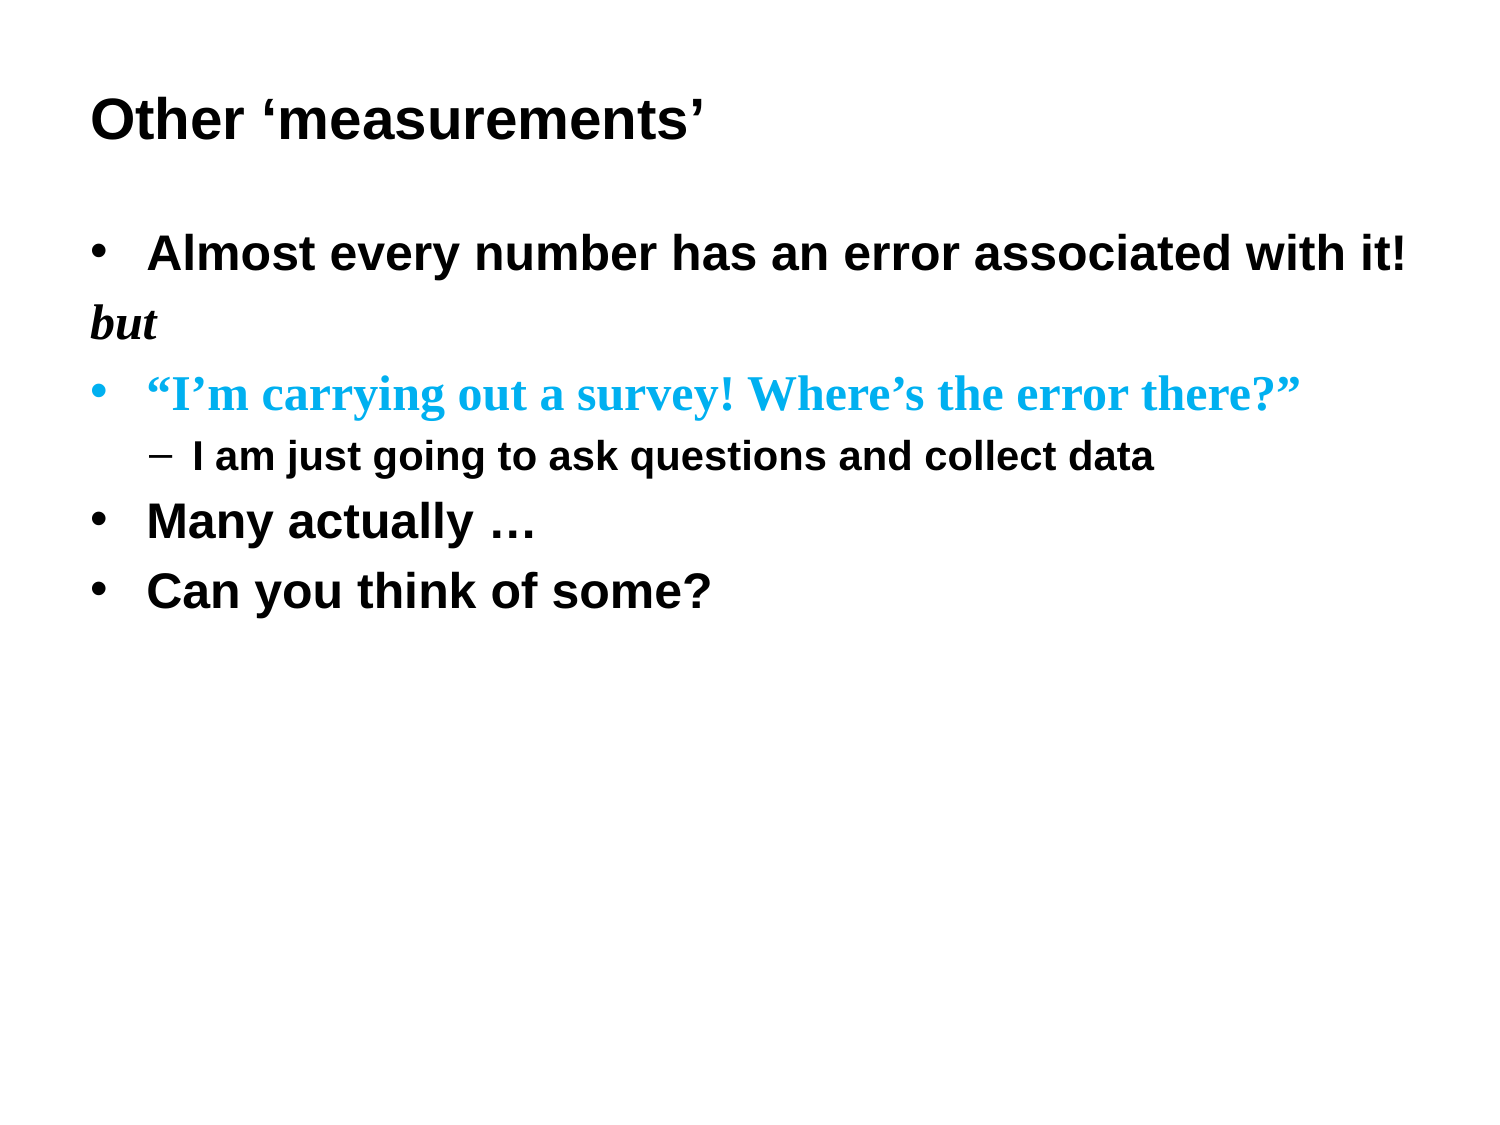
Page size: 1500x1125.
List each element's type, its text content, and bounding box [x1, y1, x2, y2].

title Other ‘measurements’ [74, 44, 1426, 188]
list Almost every number has an error associated with it! but “I’m carrying out a survey! Where’s the error there?” I am just going to ask questions and collect data Many actually … Can you think of some? [74, 212, 1426, 1051]
